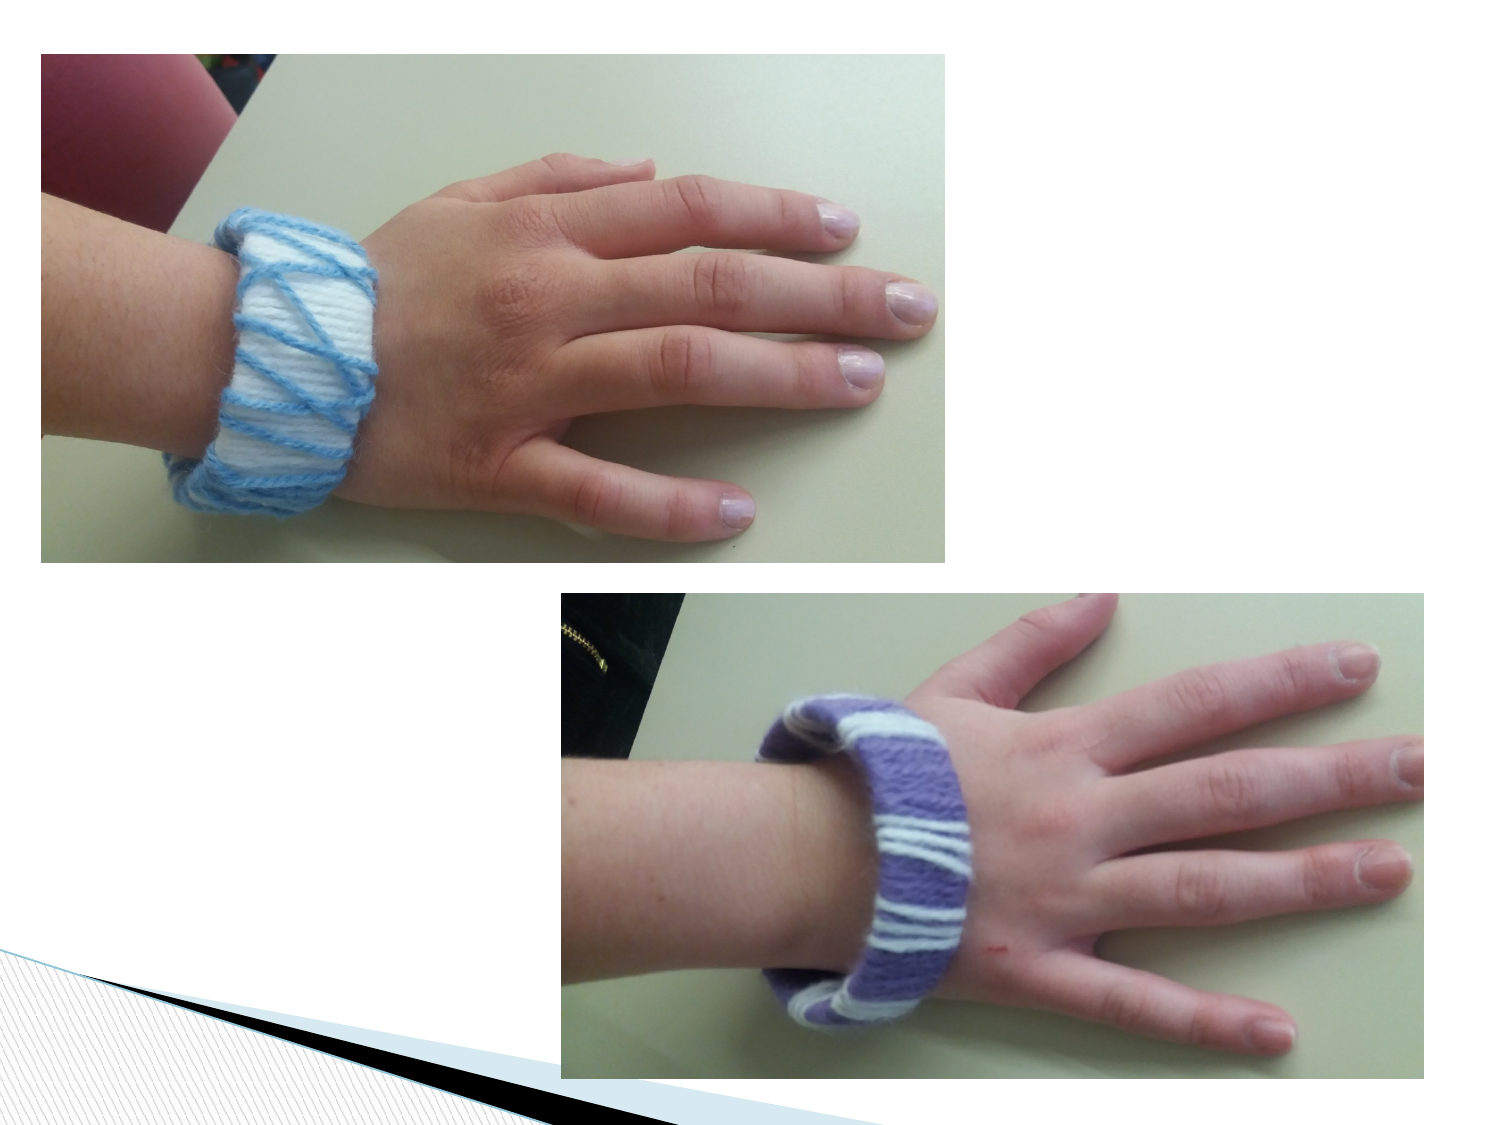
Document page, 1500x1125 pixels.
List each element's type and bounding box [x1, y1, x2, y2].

picture [41, 54, 945, 563]
picture [560, 593, 1424, 1080]
